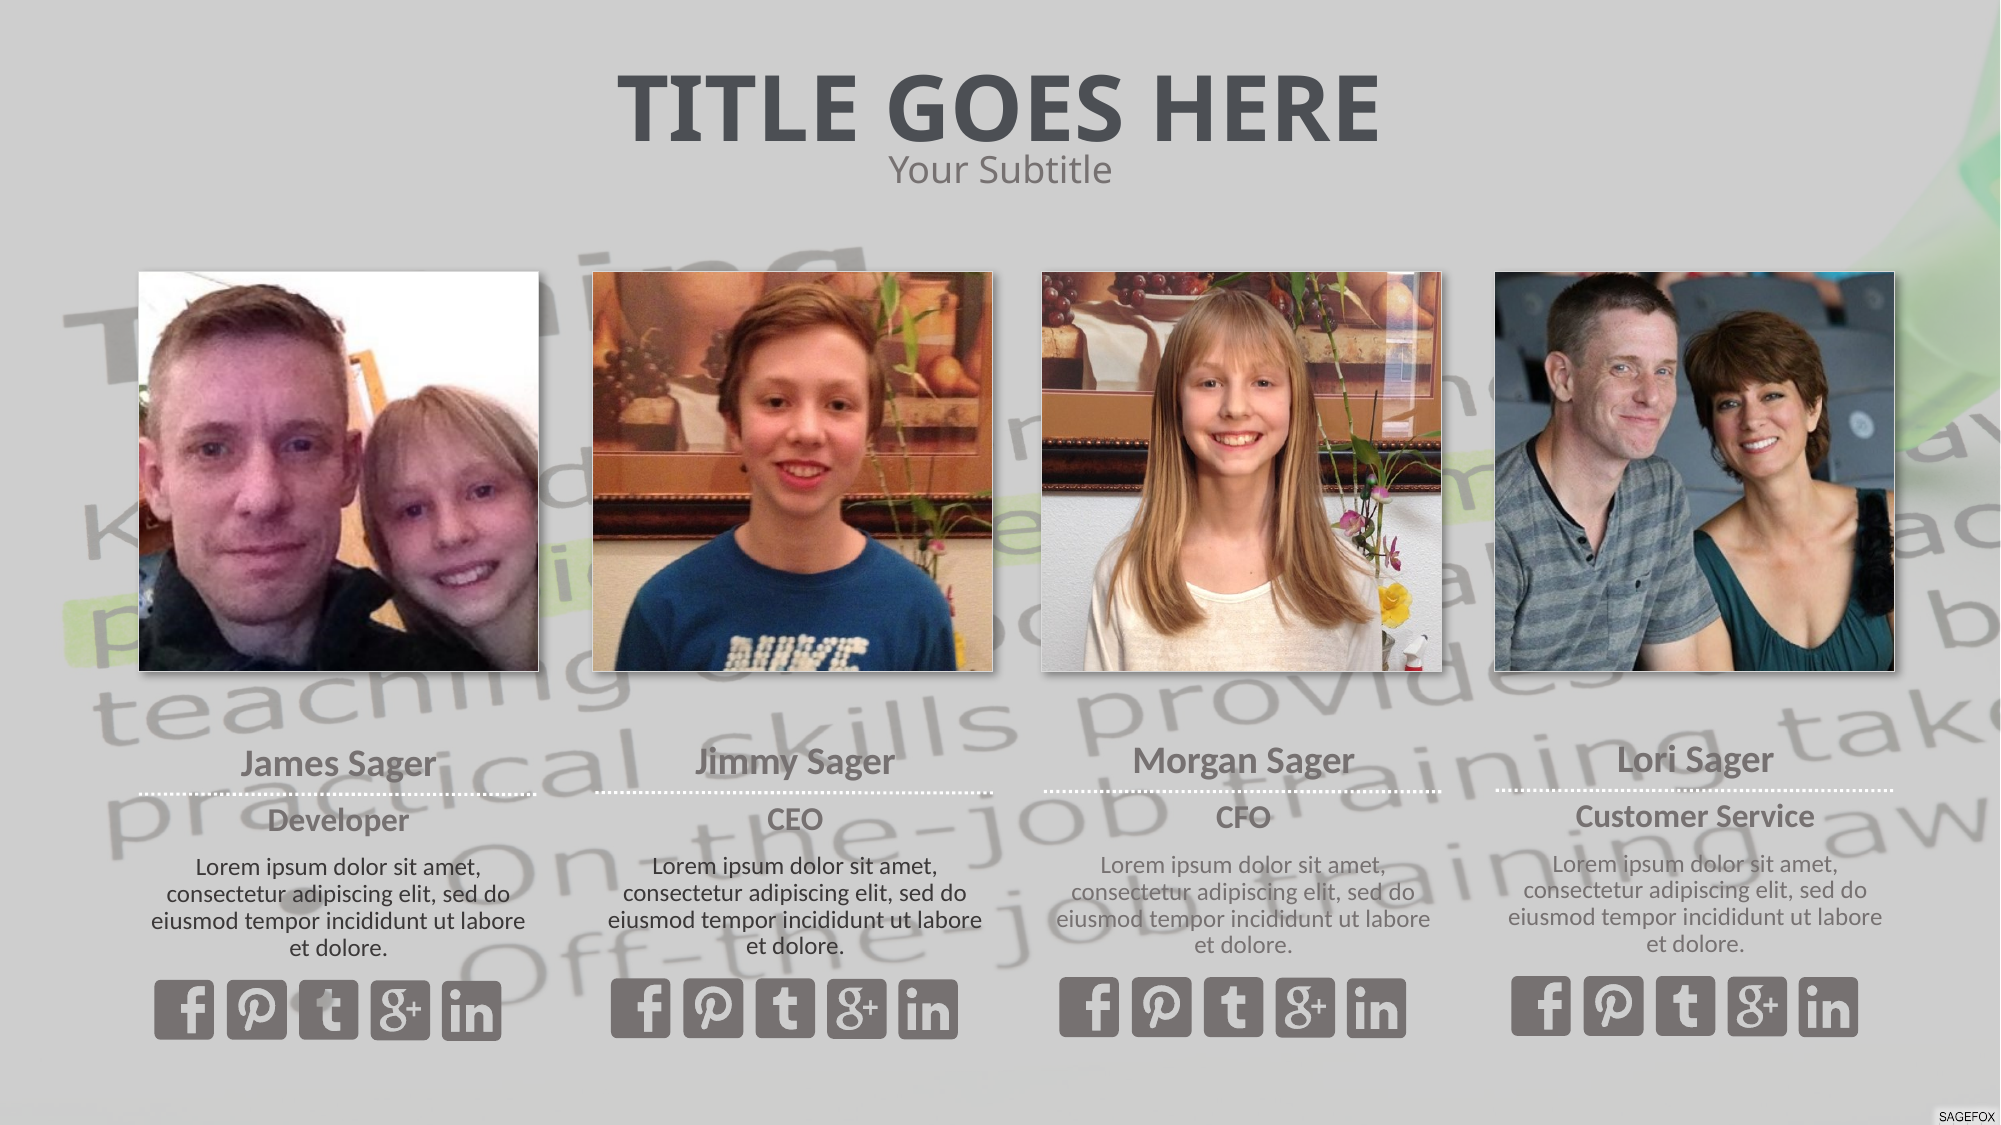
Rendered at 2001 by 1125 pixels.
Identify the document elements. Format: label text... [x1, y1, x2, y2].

text_box [591, 270, 993, 672]
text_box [154, 979, 502, 1041]
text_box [610, 978, 958, 1040]
text_box Lorem ipsum dolor sit amet, consectetur adipiscing elit, sed do eiusmod tempor incididunt ut labore et dolore. [138, 854, 539, 968]
text_box Lorem ipsum dolor sit amet, consectetur adipiscing elit, sed do eiusmod tempor incididunt ut labore et dolore. [595, 852, 996, 966]
text_box Lorem ipsum dolor sit amet, consectetur adipiscing elit, sed do eiusmod tempor incididunt ut labore et dolore. [1043, 851, 1444, 965]
text_box Morgan Sager [1068, 739, 1419, 782]
picture [1936, 1111, 1997, 1125]
text_box Customer Service [1520, 796, 1871, 839]
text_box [1059, 977, 1407, 1039]
text_box CEO [620, 798, 971, 841]
text_box Jimmy Sager [620, 740, 971, 784]
text_box [1494, 271, 1896, 673]
text_box James Sager [163, 742, 514, 785]
text_box Lori Sager [1520, 738, 1871, 781]
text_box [548, 42, 1452, 199]
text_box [1511, 976, 1859, 1038]
text_box [1040, 270, 1442, 672]
text_box [138, 270, 540, 672]
text_box CFO [1068, 797, 1419, 840]
text_box Lorem ipsum dolor sit amet, consectetur adipiscing elit, sed do eiusmod tempor incididunt ut labore et dolore. [1495, 850, 1896, 964]
text_box Developer [163, 799, 514, 842]
